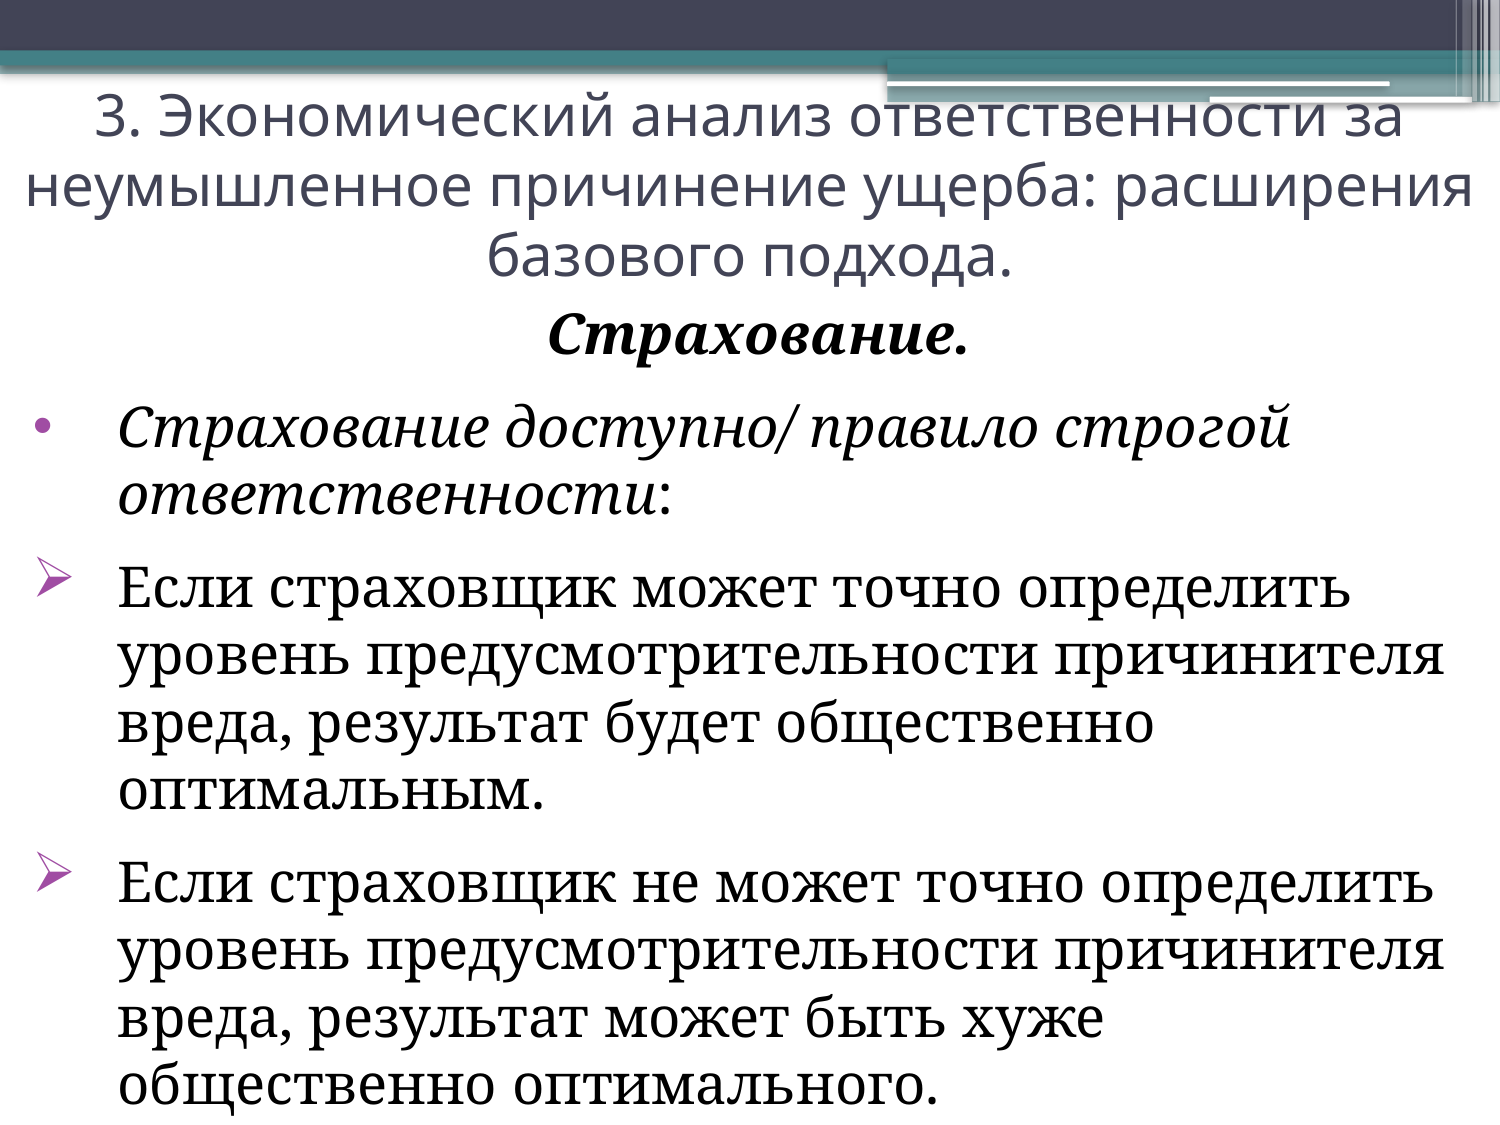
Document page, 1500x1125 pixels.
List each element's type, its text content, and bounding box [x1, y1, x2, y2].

text_box 3. Экономический анализ ответственности за неумышленное причинение ущерба: расширения базового подхода. [0, 70, 1500, 279]
list Страхование. Страхование доступно/ правило строгой ответственности: Если страховщик может точно определить уровень предусмотрительности причинителя вреда, результат будет общественно оптимальным. Если страховщик не может точно определить уровень предусмотрительности причинителя вреда, результат может быть хуже общественно оптимального. [0, 290, 1500, 1125]
